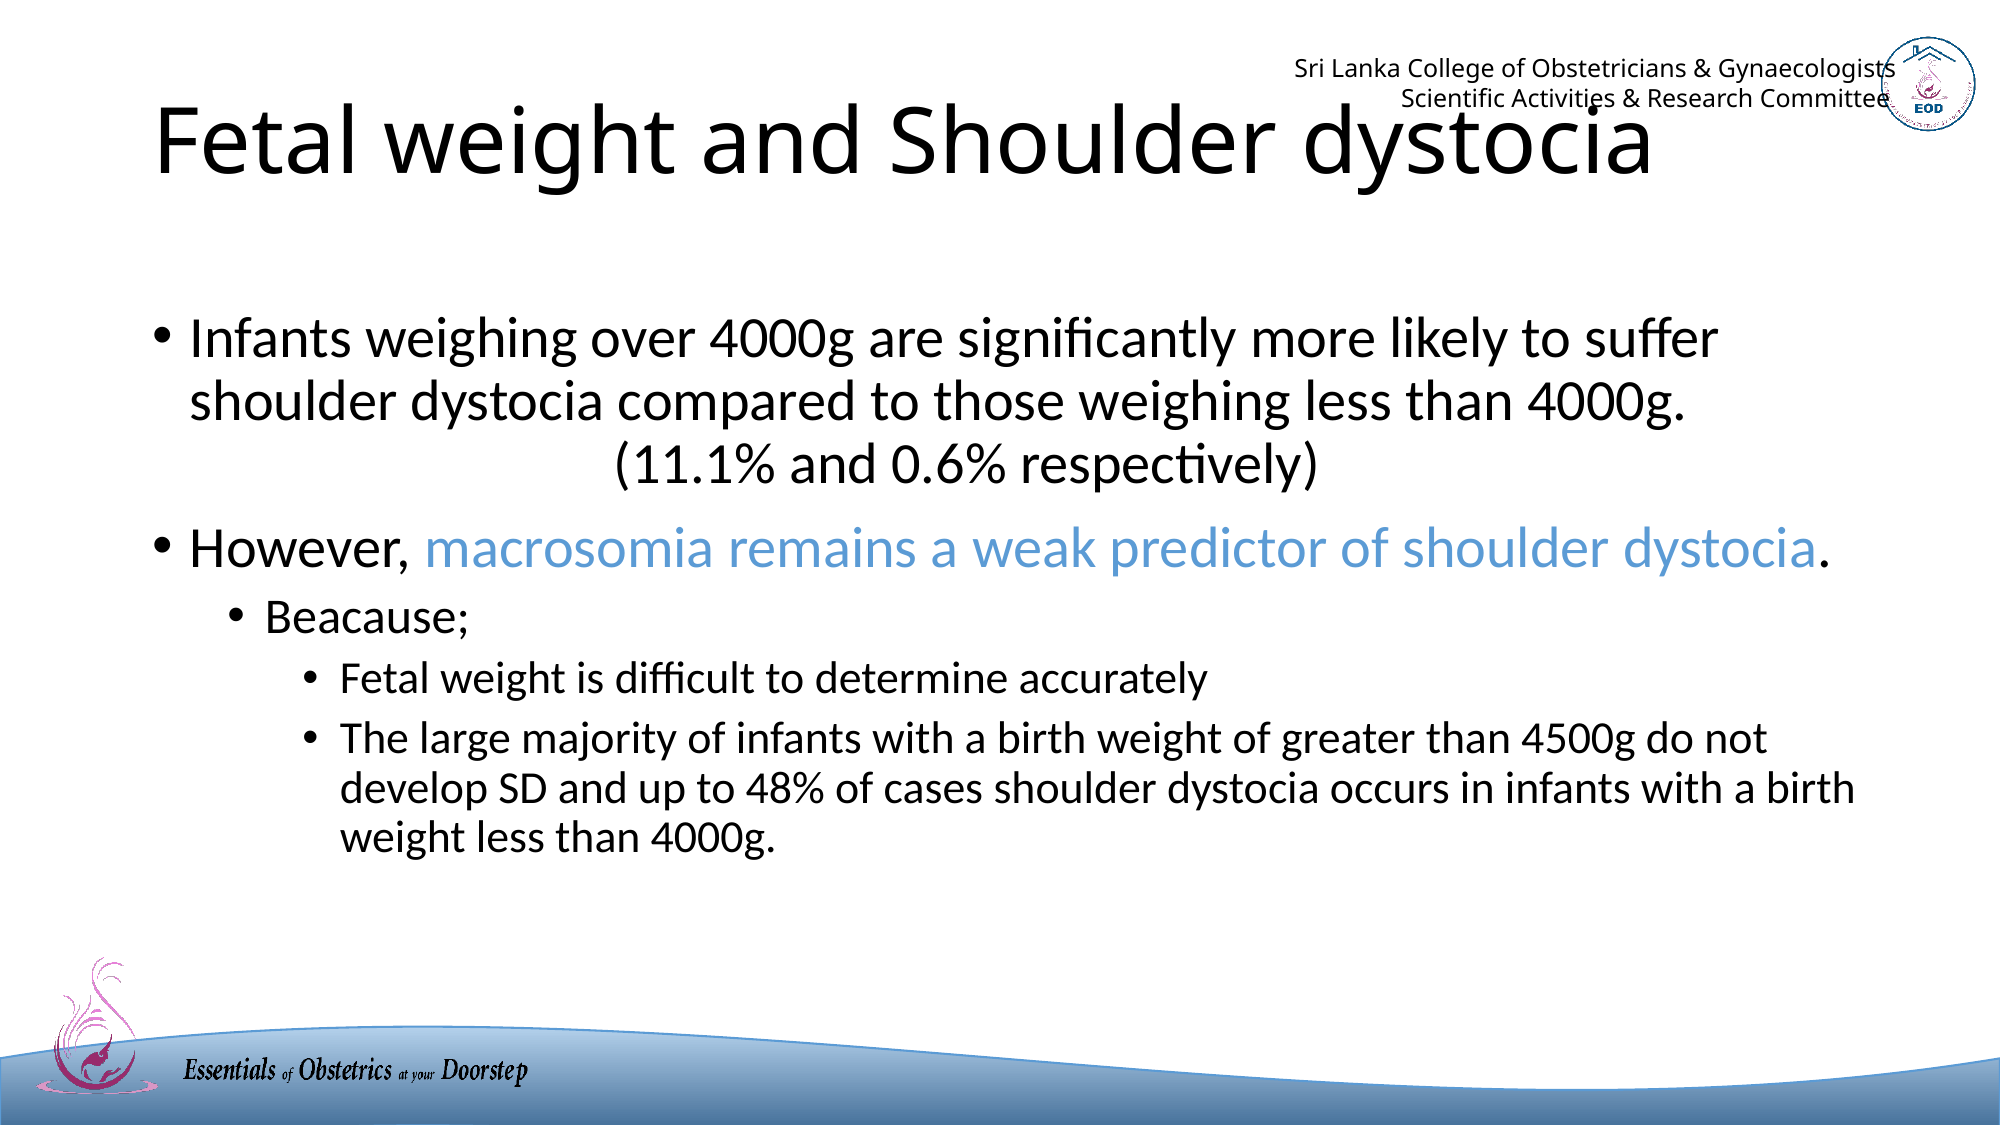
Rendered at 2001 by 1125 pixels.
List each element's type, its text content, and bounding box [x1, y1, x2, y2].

picture [174, 1048, 538, 1094]
title Fetal weight and Shoulder dystocia [137, 71, 1863, 217]
picture [35, 957, 158, 1094]
text_box [0, 1052, 2000, 1125]
list Infants weighing over 4000g are significantly more likely to suffer shoulder dystocia compared to those weighing less than 4000g. (11.1% and 0.6% respectively) However, macrosomia remains a weak predictor of shoulder dystocia. Beacause; Fetal weight is difficult to determine accurately The large majority of infants with a birth weight of greater than 4500g do not develop SD and up to 48% of cases shoulder dystocia occurs in infants with a birth weight less than 4000g. [137, 299, 1877, 1080]
picture [1876, 32, 1980, 134]
text_box Sri Lanka College of Obstetricians & Gynaecologists Scientific Activities & Research Committee [1286, 45, 1876, 121]
